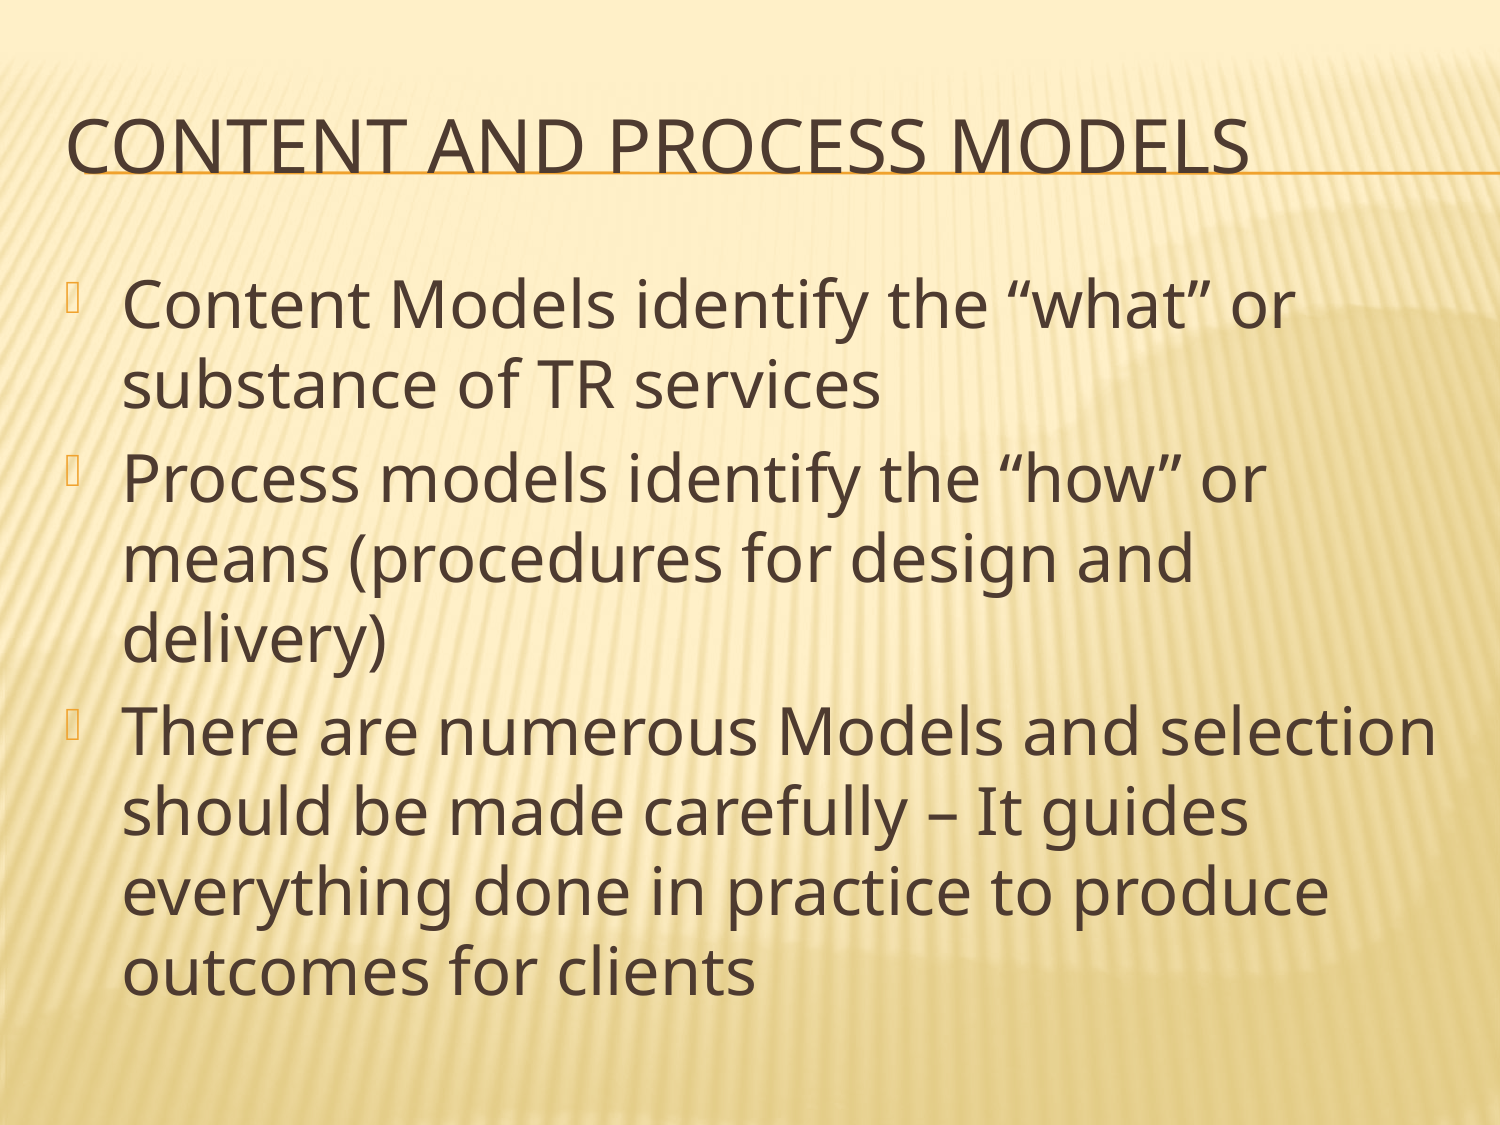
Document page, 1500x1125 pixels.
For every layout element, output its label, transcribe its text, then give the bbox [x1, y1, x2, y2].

list Content Models identify the “what” or substance of TR services Process models identify the “how” or means (procedures for design and delivery) There are numerous Models and selection should be made carefully – It guides everything done in practice to produce outcomes for clients [50, 254, 1475, 998]
title Content and Process Models [50, 75, 1475, 213]
